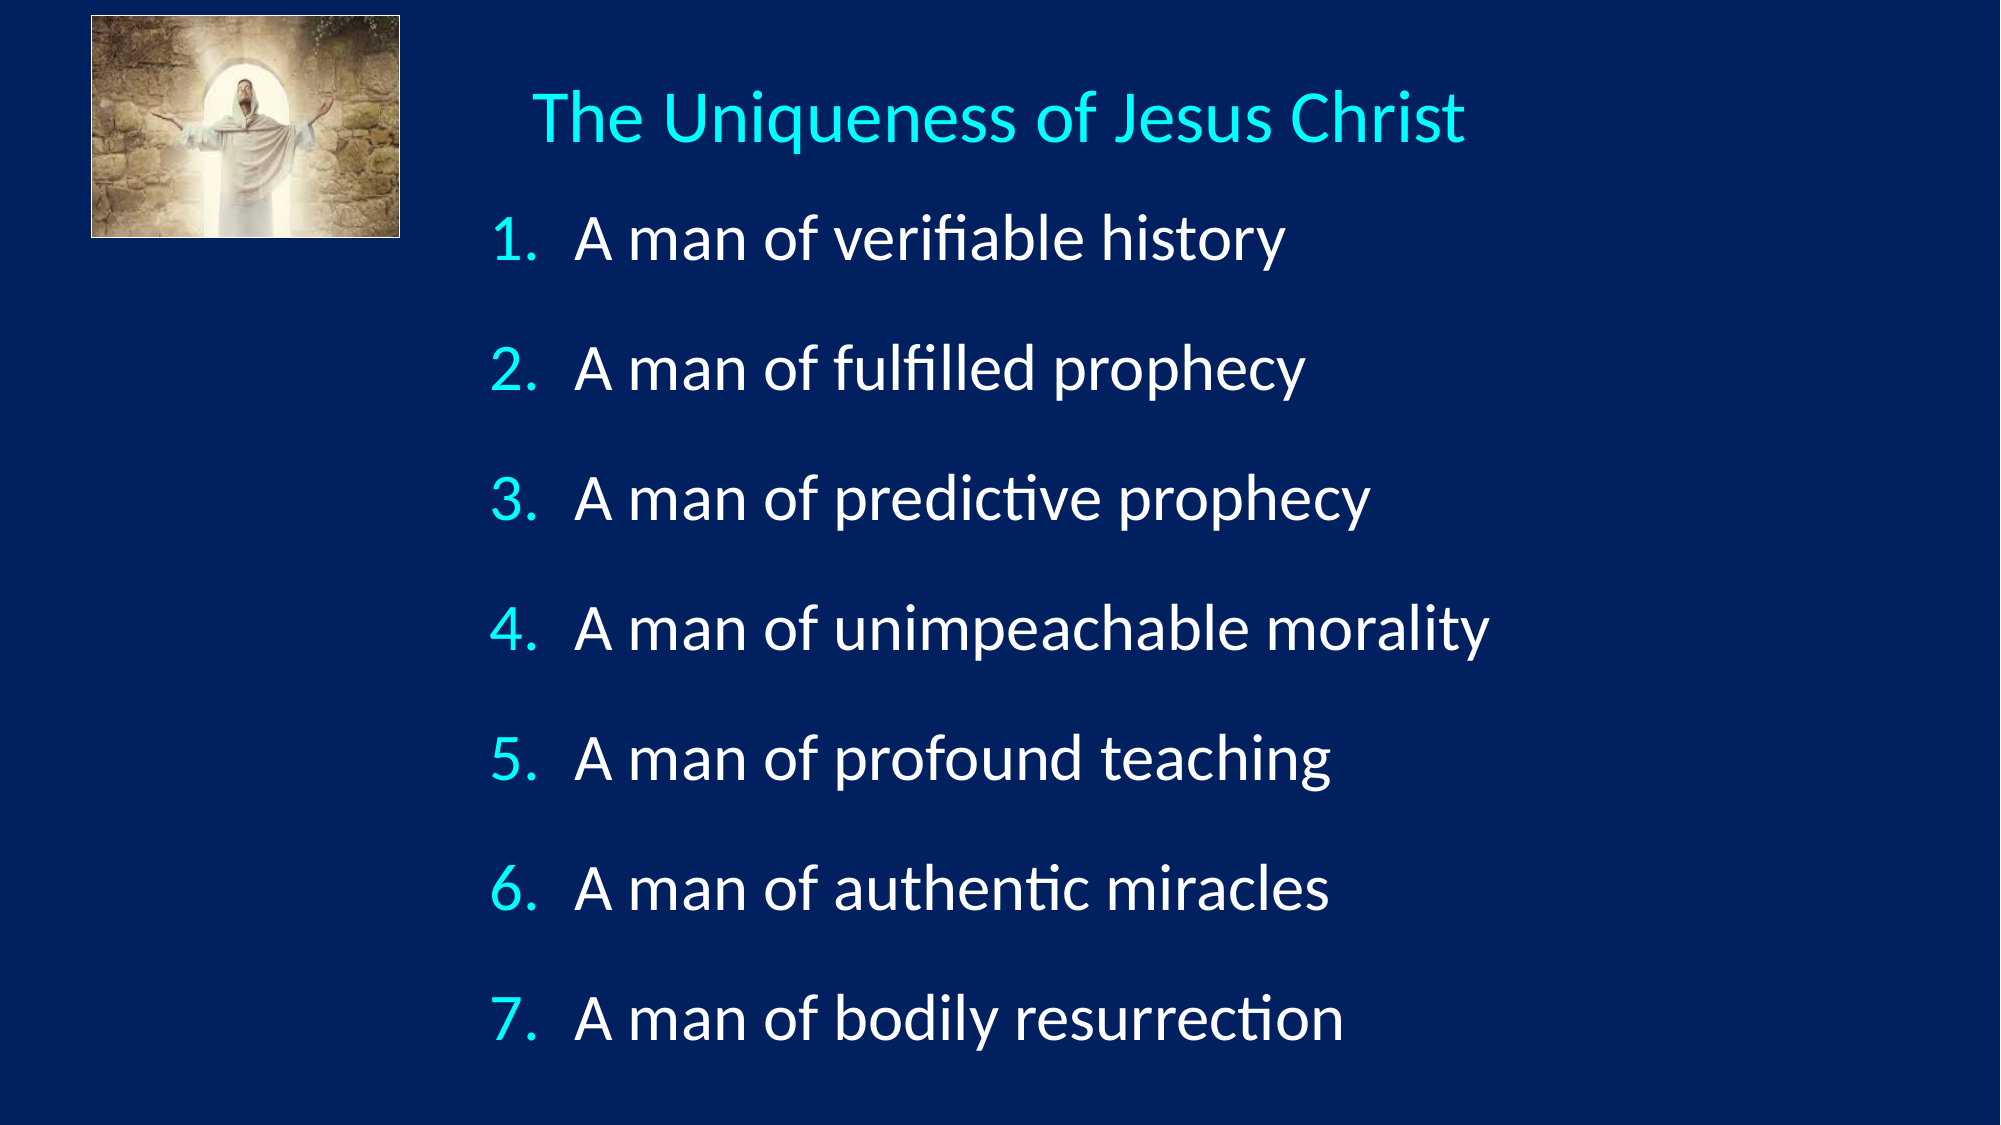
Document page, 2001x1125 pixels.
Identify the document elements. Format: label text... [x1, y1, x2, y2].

list A man of verifiable history A man of fulfilled prophecy A man of predictive prophecy A man of unimpeachable morality A man of profound teaching A man of authentic miracles A man of bodily resurrection [474, 186, 1526, 1076]
picture [91, 15, 401, 238]
title The Uniqueness of Jesus Christ [405, 37, 1650, 188]
